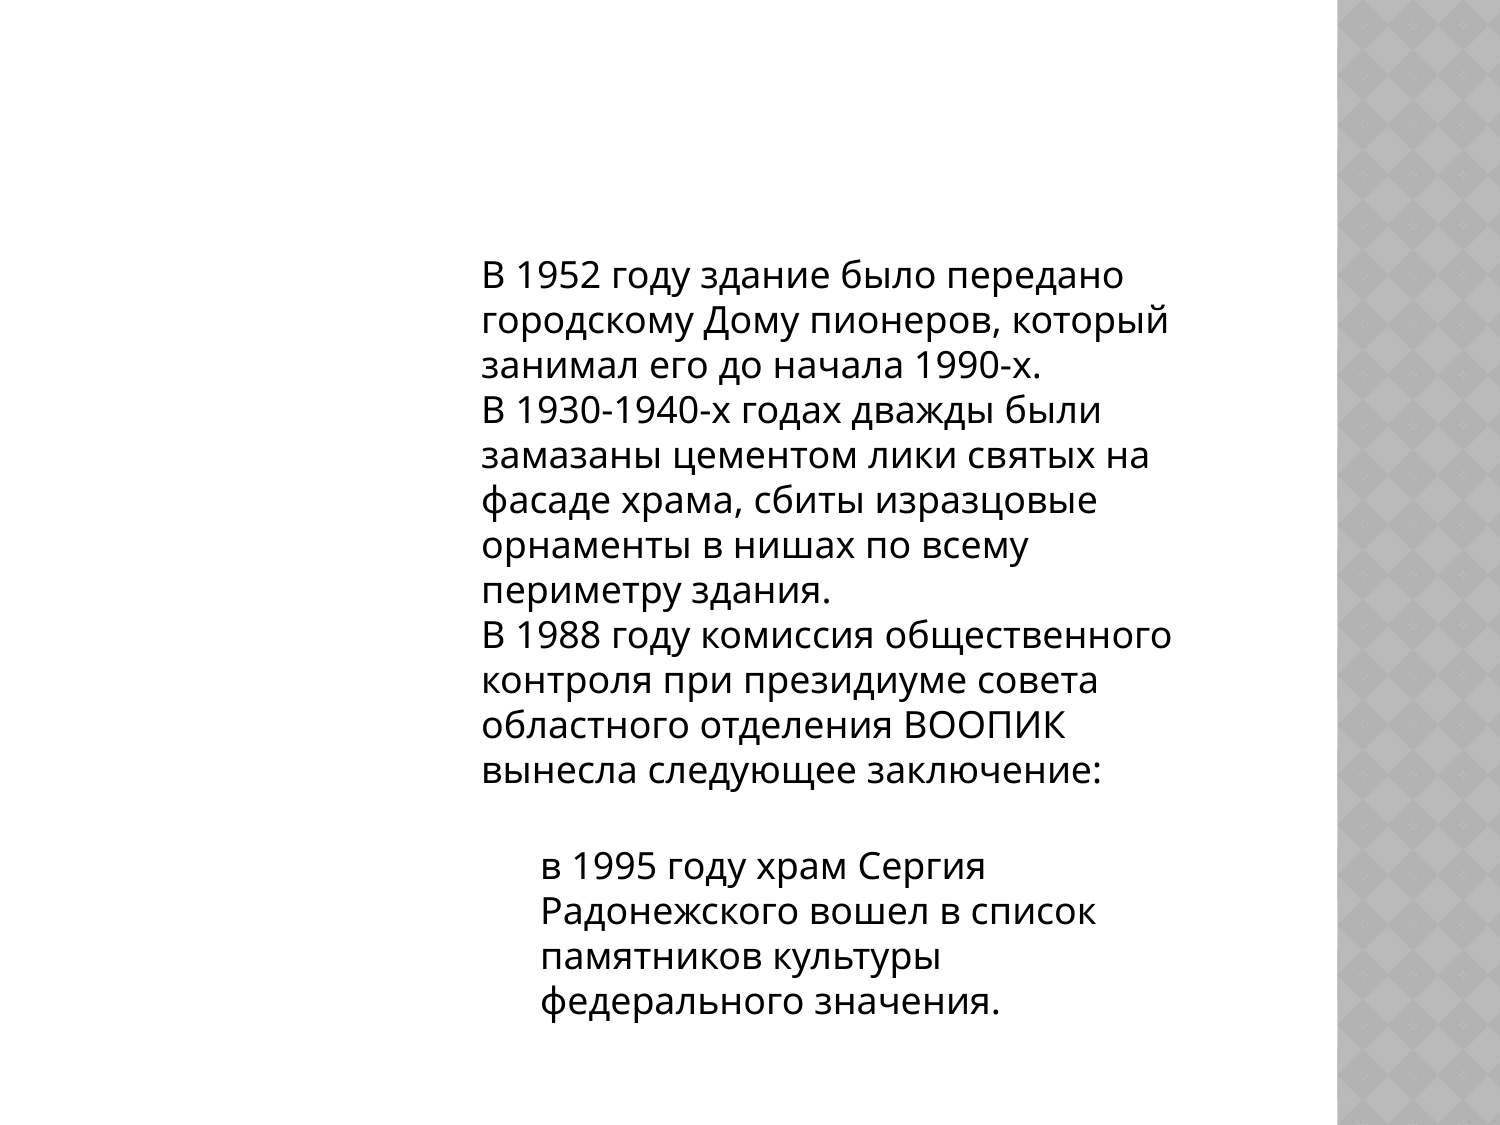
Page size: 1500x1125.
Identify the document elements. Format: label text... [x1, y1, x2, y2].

text_box В 1952 году здание было передано городскому Дому пионеров, который занимал его до начала 1990-х. В 1930-1940-х годах дважды были замазаны цементом лики святых на фасаде храма, сбиты изразцовые орнаменты в нишах по всему периметру здания. В 1988 году комиссия общественного контроля при президиуме совета областного отделения ВООПИК вынесла следующее заключение: [466, 243, 1217, 799]
text_box в 1995 году храм Сергия Радонежского вошел в список памятников культуры федерального значения. [525, 835, 1125, 1030]
